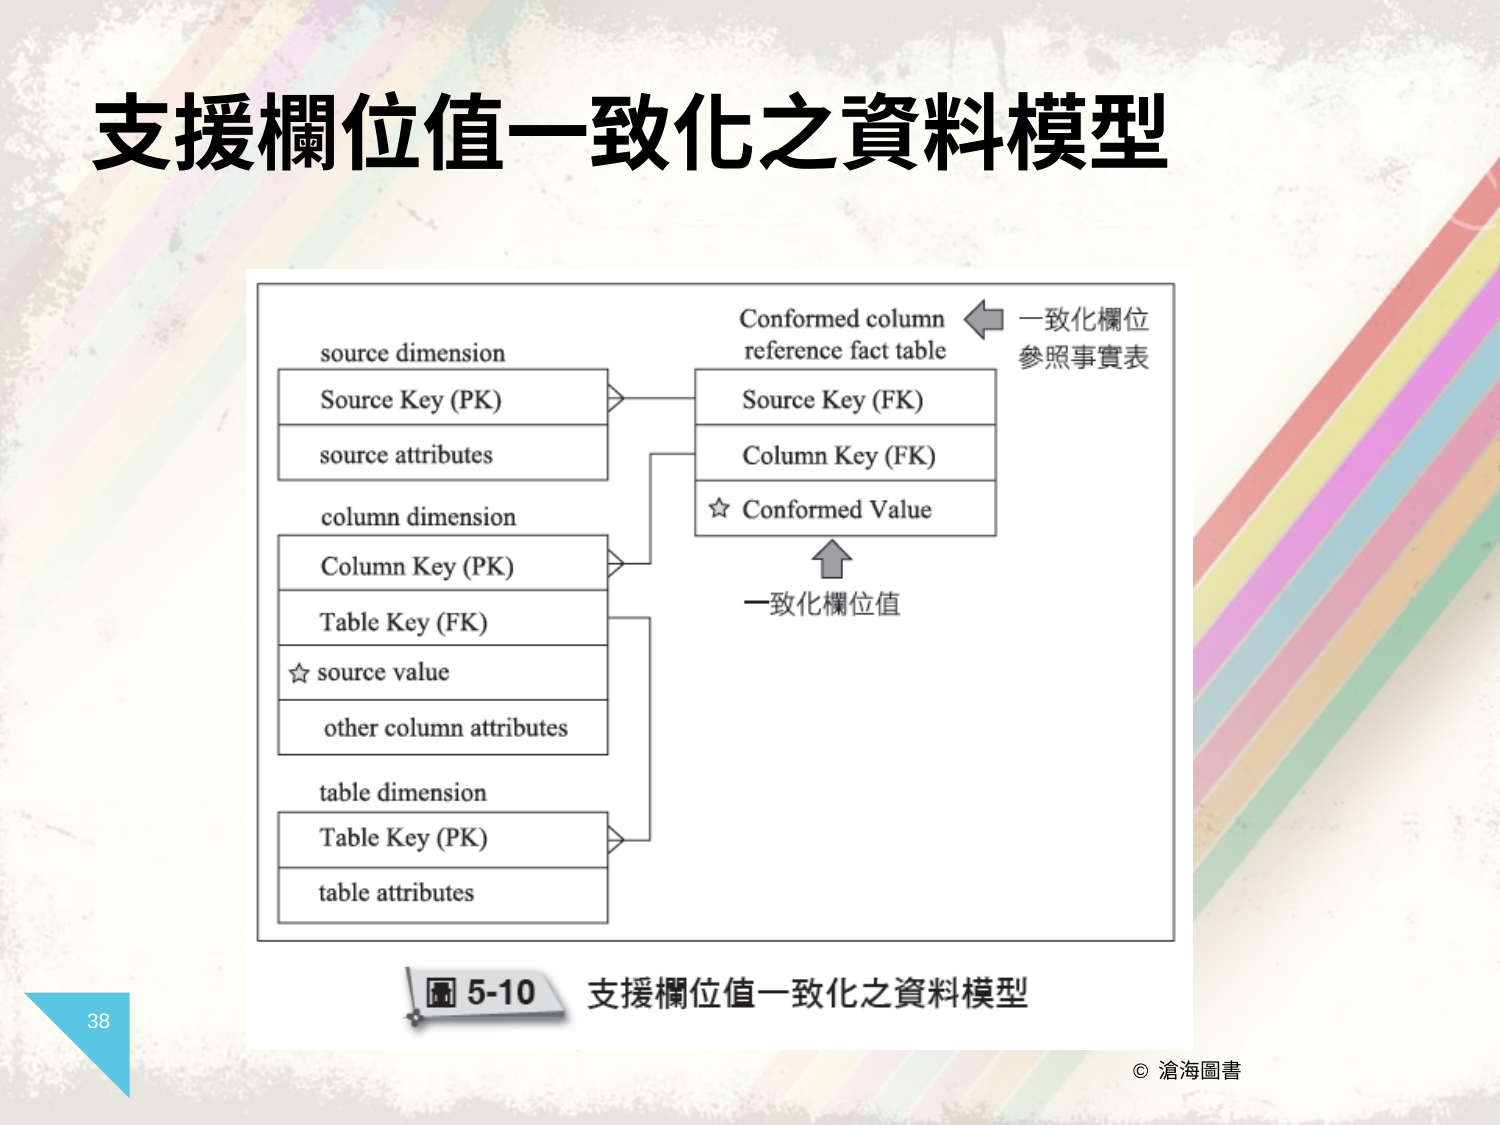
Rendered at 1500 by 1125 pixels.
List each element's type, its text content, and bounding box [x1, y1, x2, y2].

footer © 滄海圖書 [949, 1049, 1426, 1093]
slide_number 38 [37, 999, 126, 1043]
picture [0, 0, 1500, 1125]
title 支援欄位值一致化之資料模型 [74, 44, 1200, 216]
